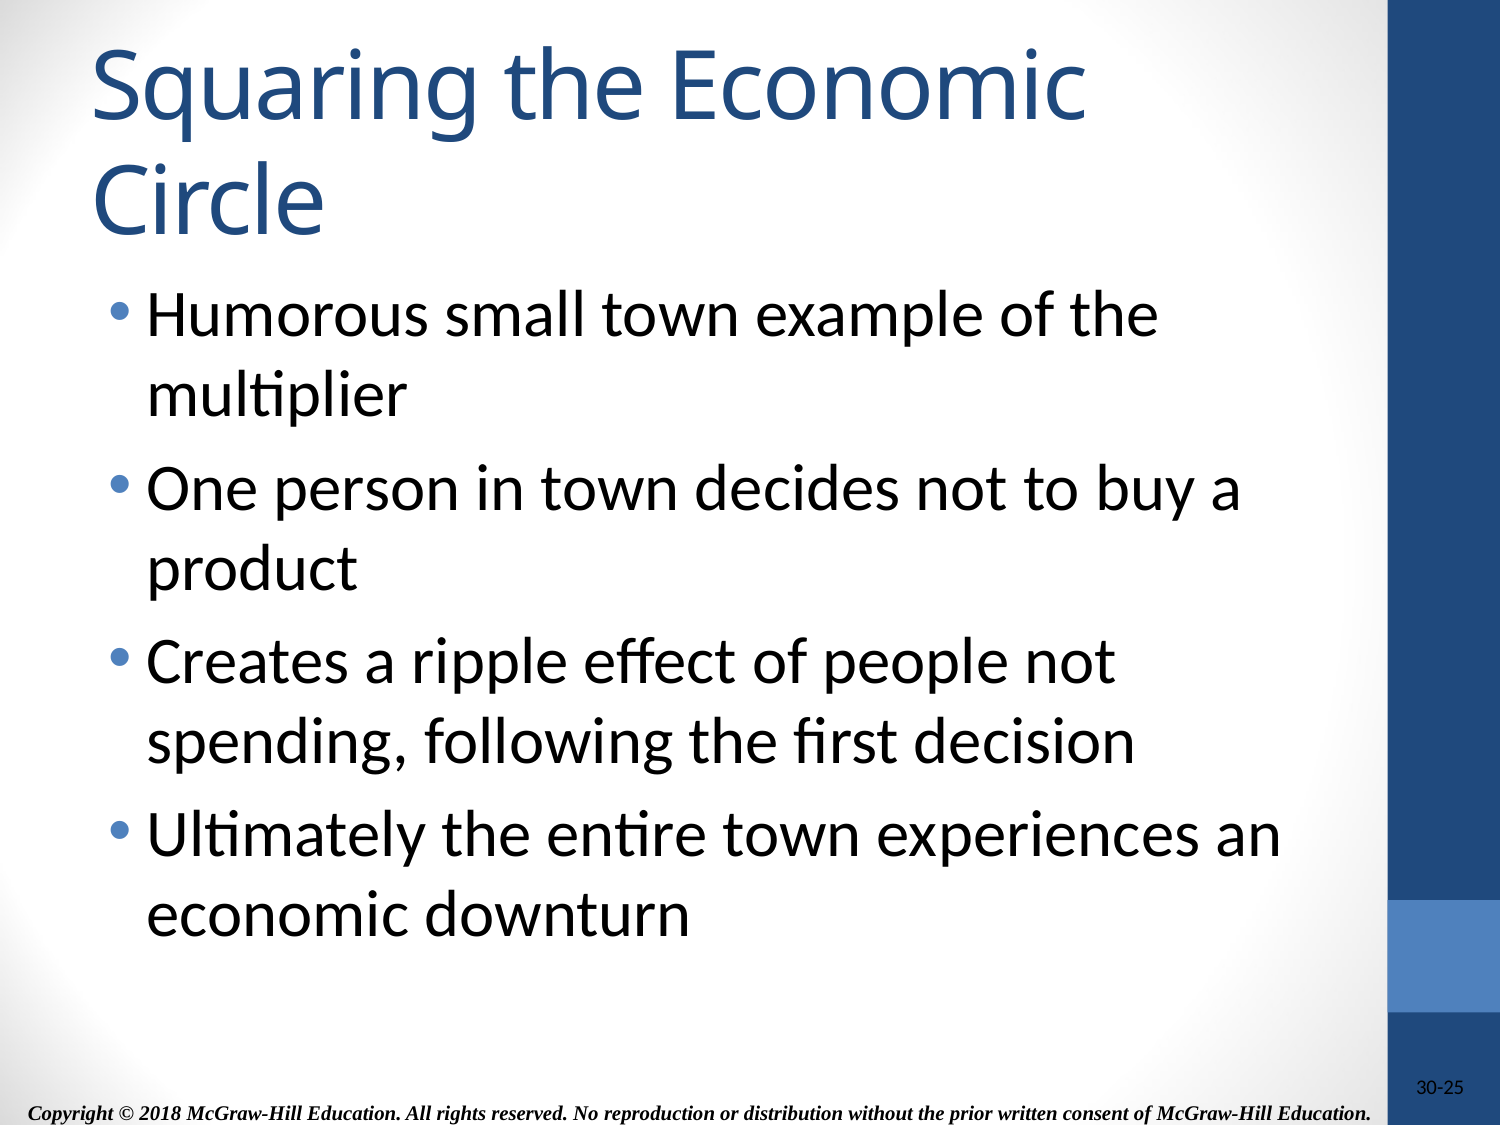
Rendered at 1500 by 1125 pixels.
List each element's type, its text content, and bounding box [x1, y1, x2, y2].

list Humorous small town example of the multiplier One person in town decides not to buy a product Creates a ripple effect of people not spending, following the first decision Ultimately the entire town experiences an economic downturn [75, 262, 1325, 1050]
title Squaring the Economic Circle [75, 45, 1325, 233]
picture [0, 0, 1387, 1125]
